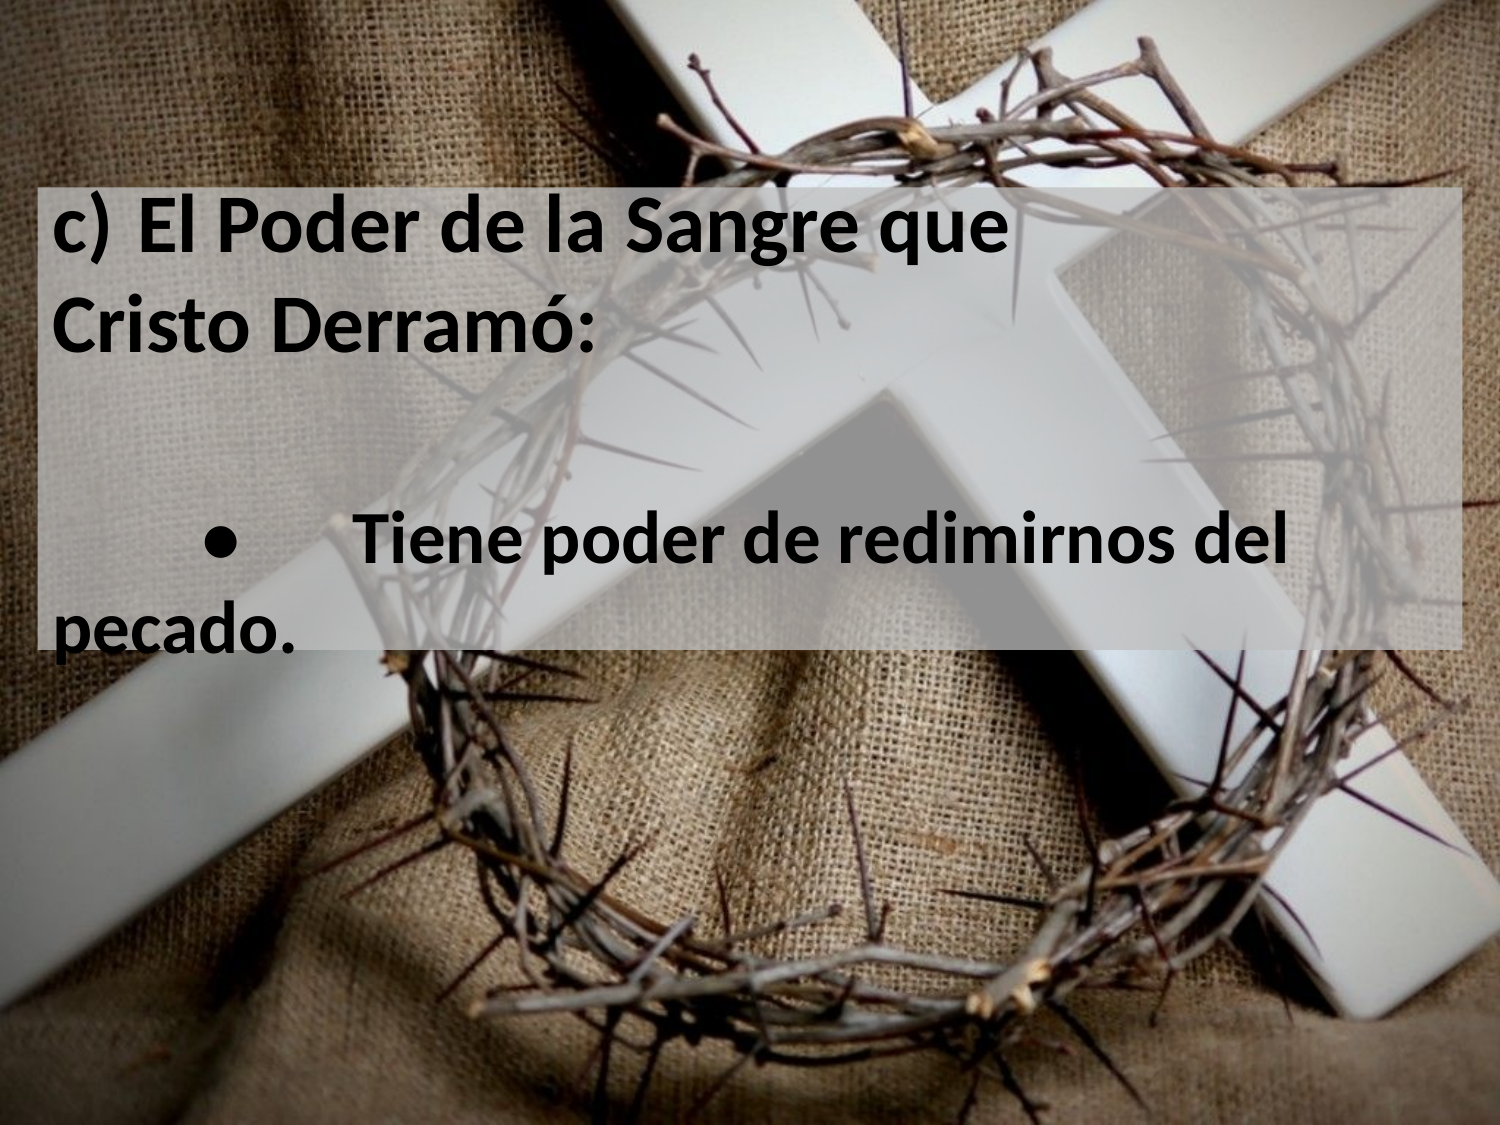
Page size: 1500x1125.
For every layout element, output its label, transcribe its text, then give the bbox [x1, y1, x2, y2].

picture [0, 0, 1500, 1125]
list El Poder de la Sangre que Cristo Derramó: • Tiene poder de redimirnos del pecado. [37, 187, 1463, 650]
